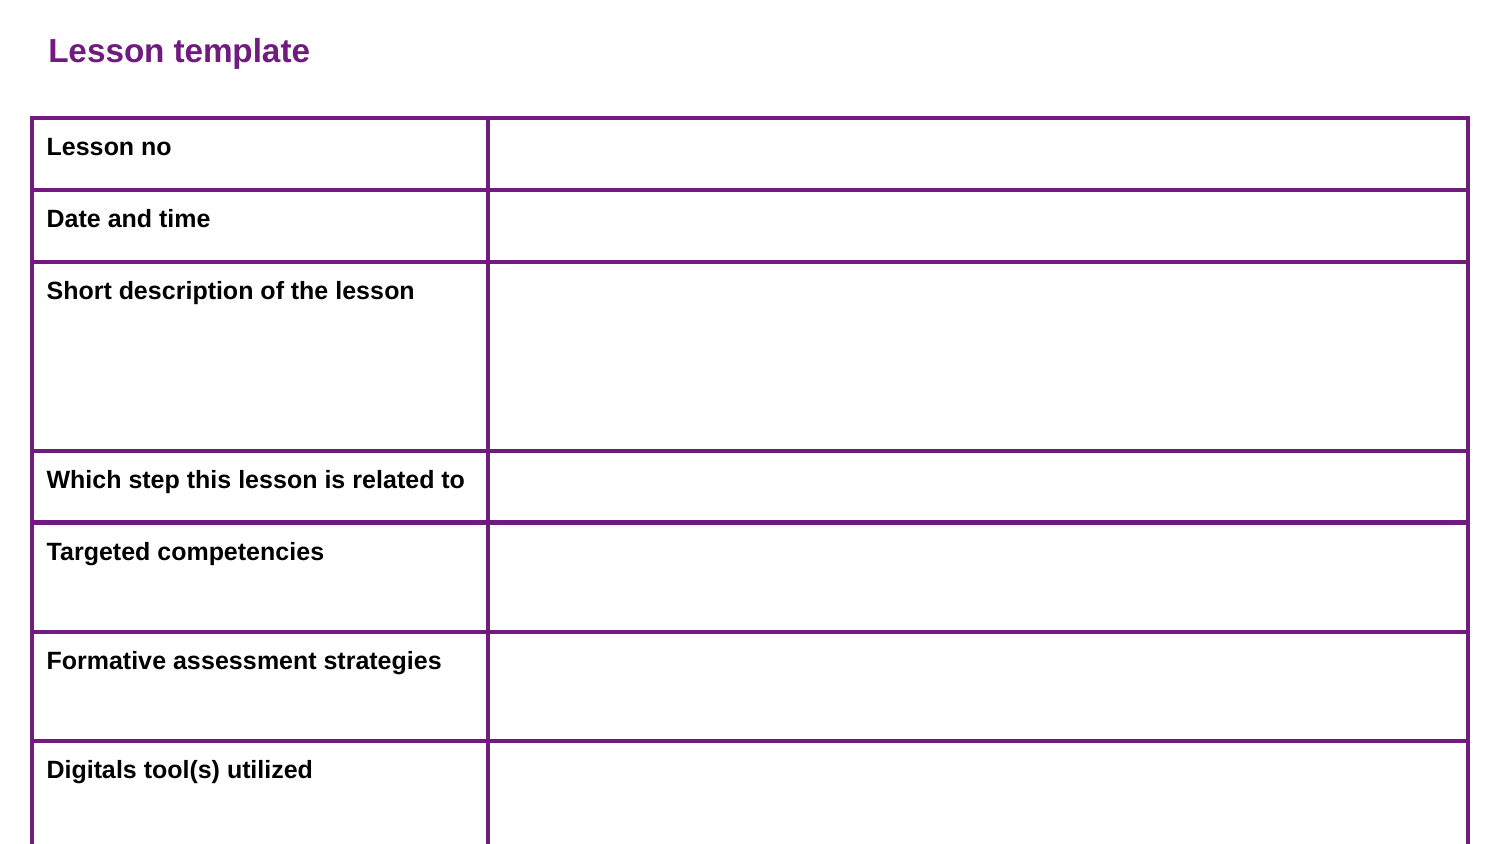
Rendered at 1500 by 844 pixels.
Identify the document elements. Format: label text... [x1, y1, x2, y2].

table_cell Date and time [34, 192, 486, 260]
table_cell [490, 264, 1466, 449]
table_cell Formative assessment strategies [34, 634, 486, 739]
table_cell [490, 453, 1466, 520]
table_cell Digitals tool(s) utilized [34, 743, 486, 844]
table_cell Targeted competencies [34, 525, 486, 630]
table_cell [490, 192, 1466, 260]
table_cell [490, 634, 1466, 739]
text_box Lesson template [33, 14, 1414, 116]
table_header Lesson no [34, 120, 486, 188]
table_cell Which step this lesson is related to [34, 453, 486, 520]
table_header [490, 120, 1466, 188]
table_cell Short description of the lesson [34, 264, 486, 449]
table_cell [490, 525, 1466, 630]
table_cell [490, 743, 1466, 844]
